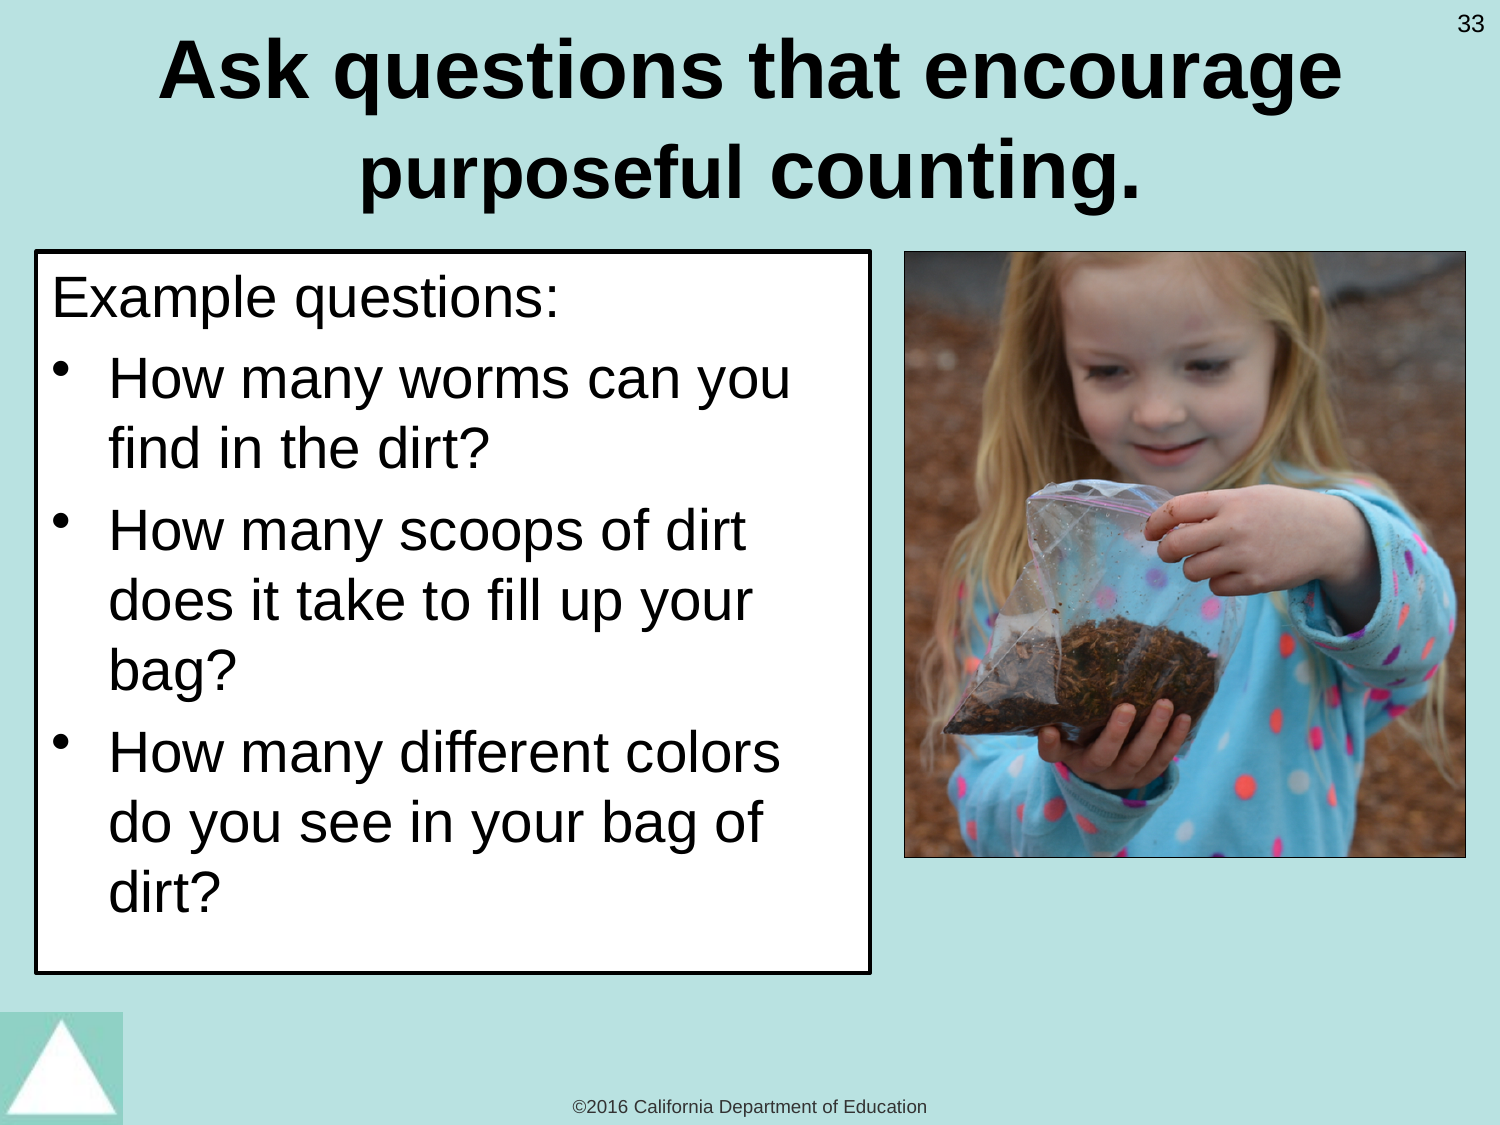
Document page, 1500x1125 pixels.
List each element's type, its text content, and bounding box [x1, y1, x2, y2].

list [903, 251, 1466, 858]
title Ask questions that encourage purposeful counting. [2, 0, 1500, 231]
picture [0, 1012, 123, 1125]
list Example questions: How many worms can you find in the dirt? How many scoops of dirt does it take to fill up your bag? How many different colors do you see in your bag of dirt? [34, 249, 872, 975]
